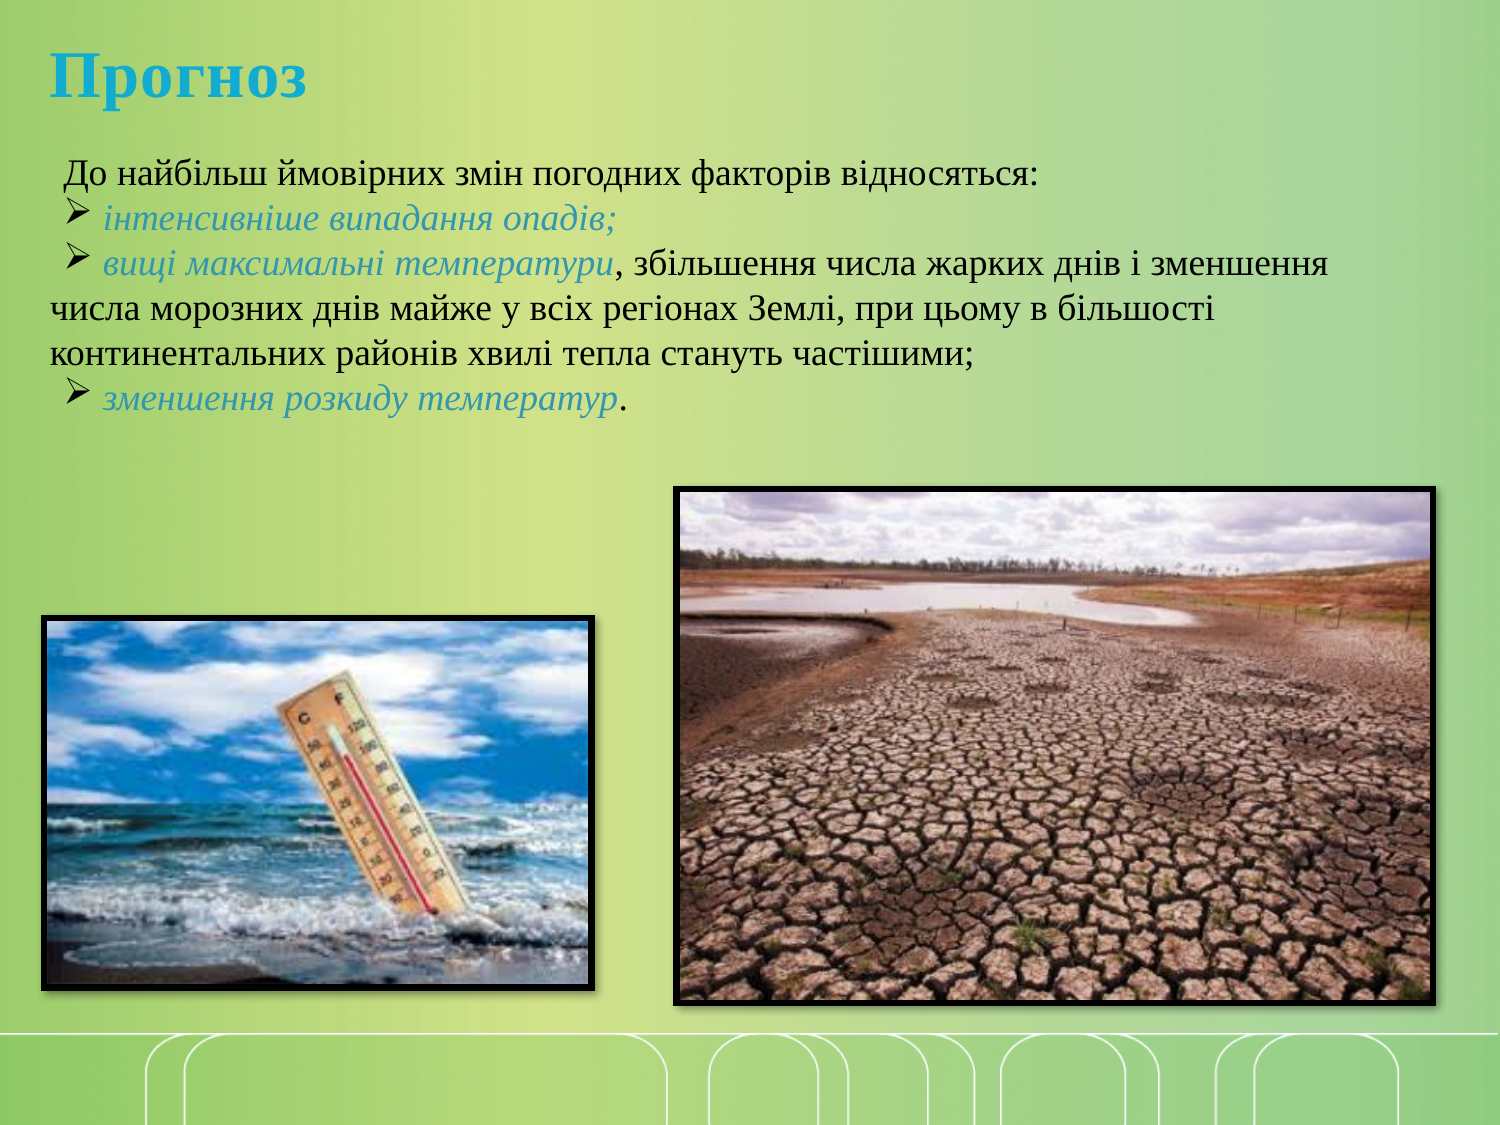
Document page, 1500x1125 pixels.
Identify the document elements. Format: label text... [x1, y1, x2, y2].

text_box Прогноз [35, 23, 1430, 199]
text_box До найбільш ймовірних змін погодних факторів відносяться: інтенсивніше випадання опадів; вищі максимальні температури, збільшення числа жарких днів і зменшення числа морозних днів майже у всіх регіонах Землі, при цьому в більшості континентальних районів хвилі тепла стануть частішими; зменшення розкиду температур. [35, 199, 1430, 471]
picture [0, 0, 1500, 1125]
